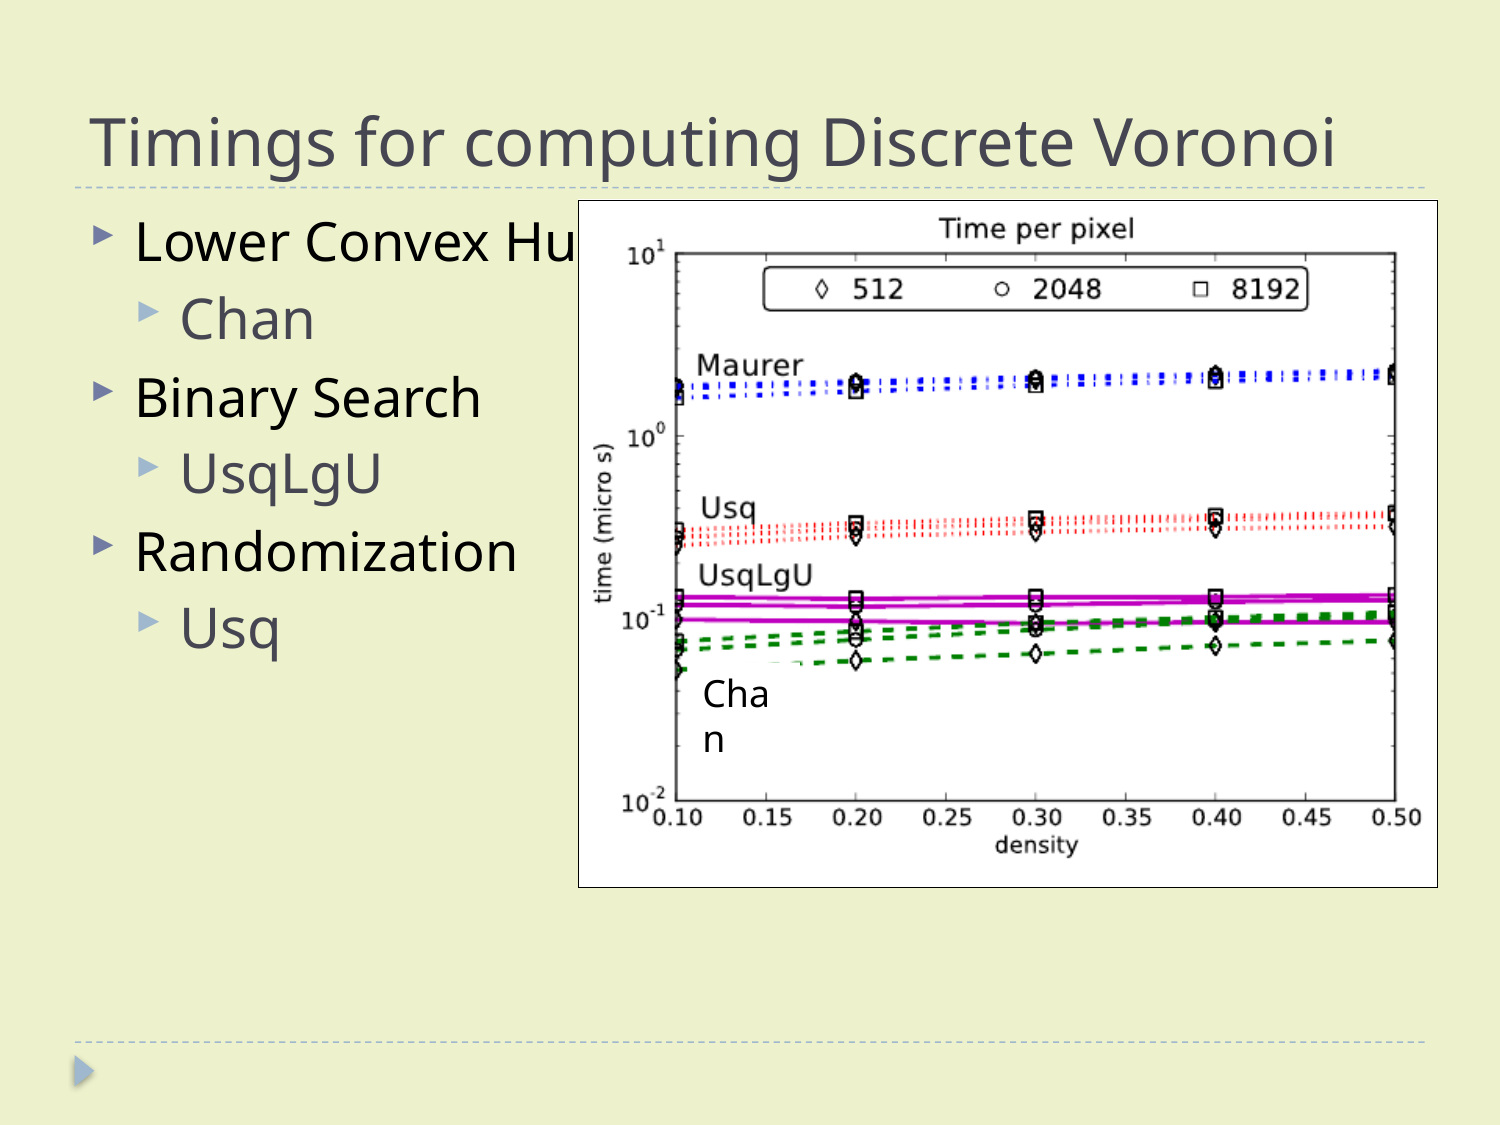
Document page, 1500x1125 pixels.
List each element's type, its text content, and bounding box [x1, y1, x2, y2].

title Timings for computing Discrete Voronoi [75, 24, 1425, 188]
picture [577, 199, 1438, 888]
list Lower Convex Hull Chan Binary Search UsqLgU Randomization Usq [75, 200, 1425, 1010]
